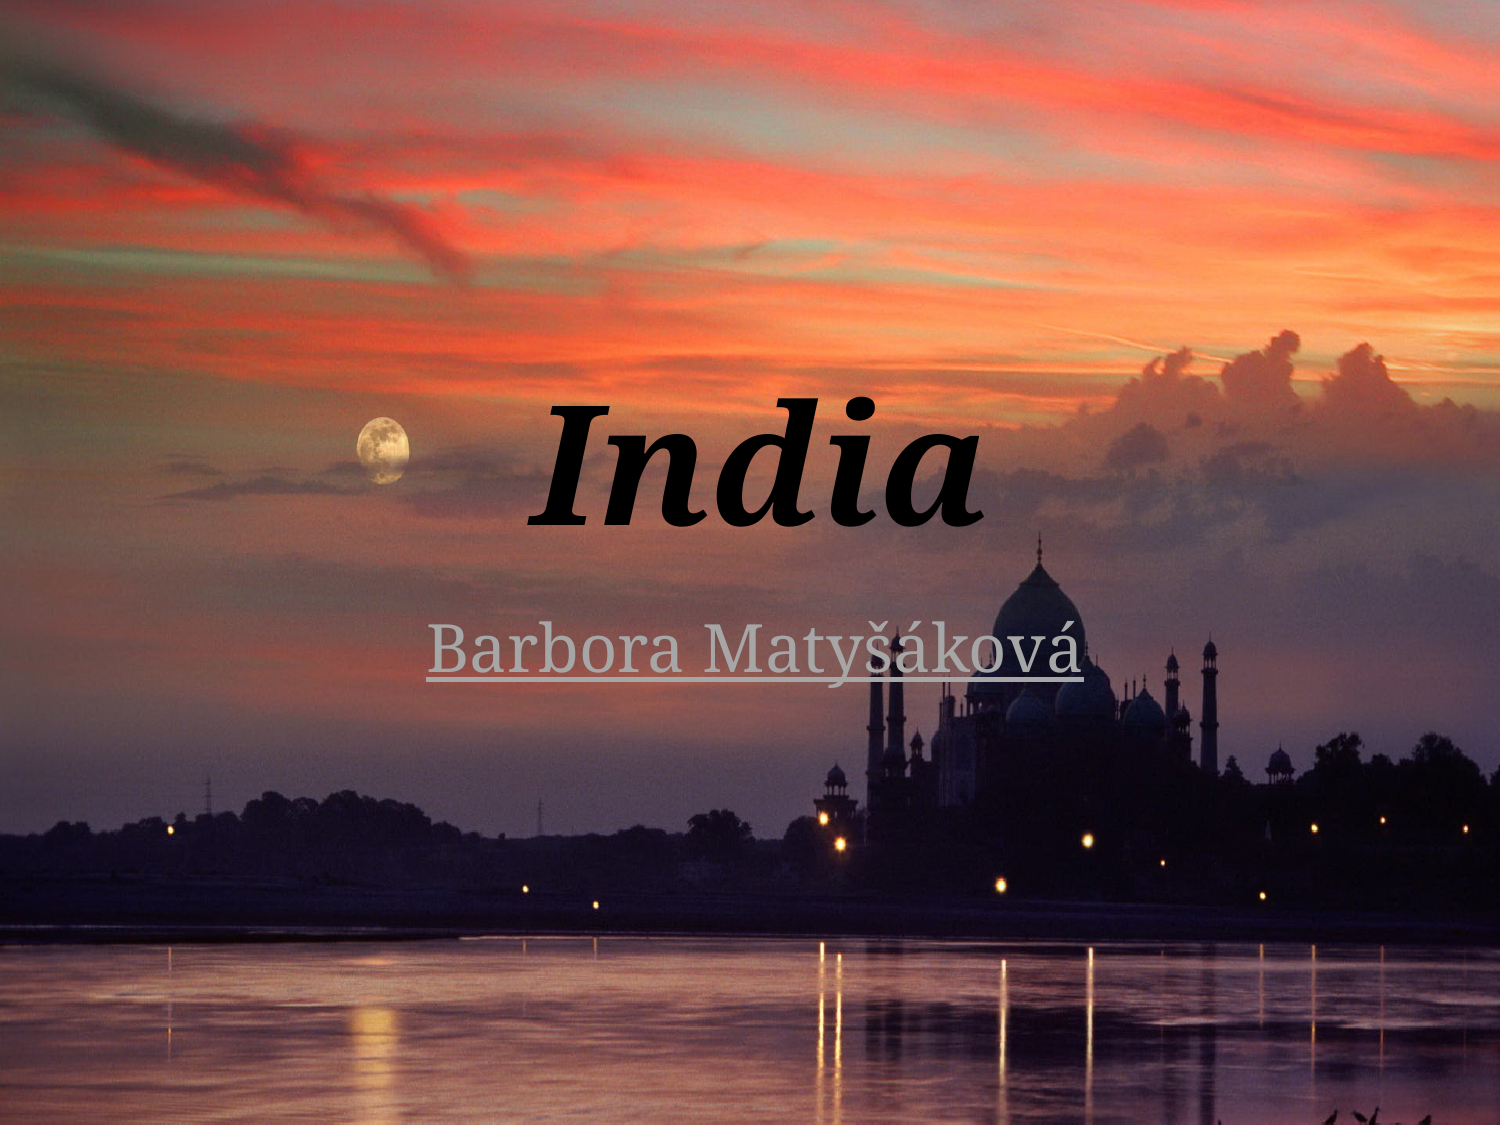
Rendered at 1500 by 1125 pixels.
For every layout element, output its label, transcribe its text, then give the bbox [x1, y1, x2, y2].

subtitle Barbora Matyšáková [230, 597, 1281, 886]
title India [123, 338, 1399, 580]
picture [0, 0, 1500, 1125]
